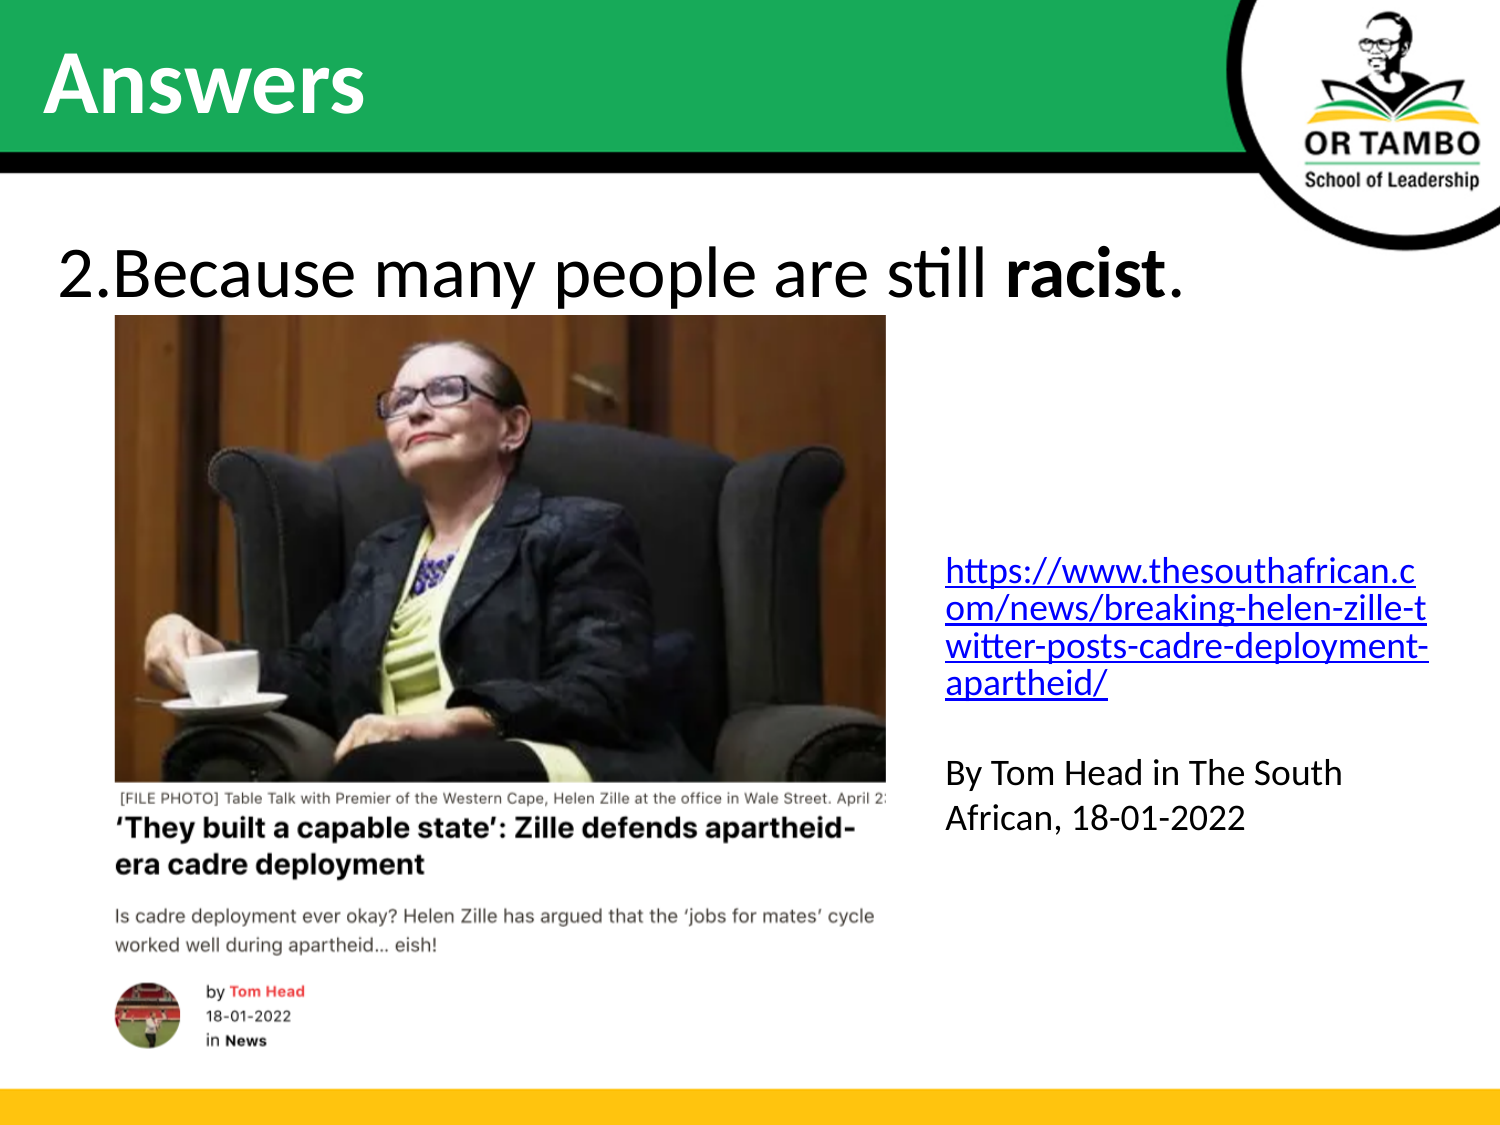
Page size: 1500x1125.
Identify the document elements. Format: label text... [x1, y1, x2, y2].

text_box Because many people are still racist. [50, 217, 1400, 320]
title Answers [35, 0, 1387, 154]
picture [0, 0, 1500, 1125]
text_box https://www.thesouthafrican.com/news/breaking-helen-zille-twitter-posts-cadre-deployment-apartheid/ By Tom Head in The South African, 18-01-2022 [937, 538, 1437, 733]
